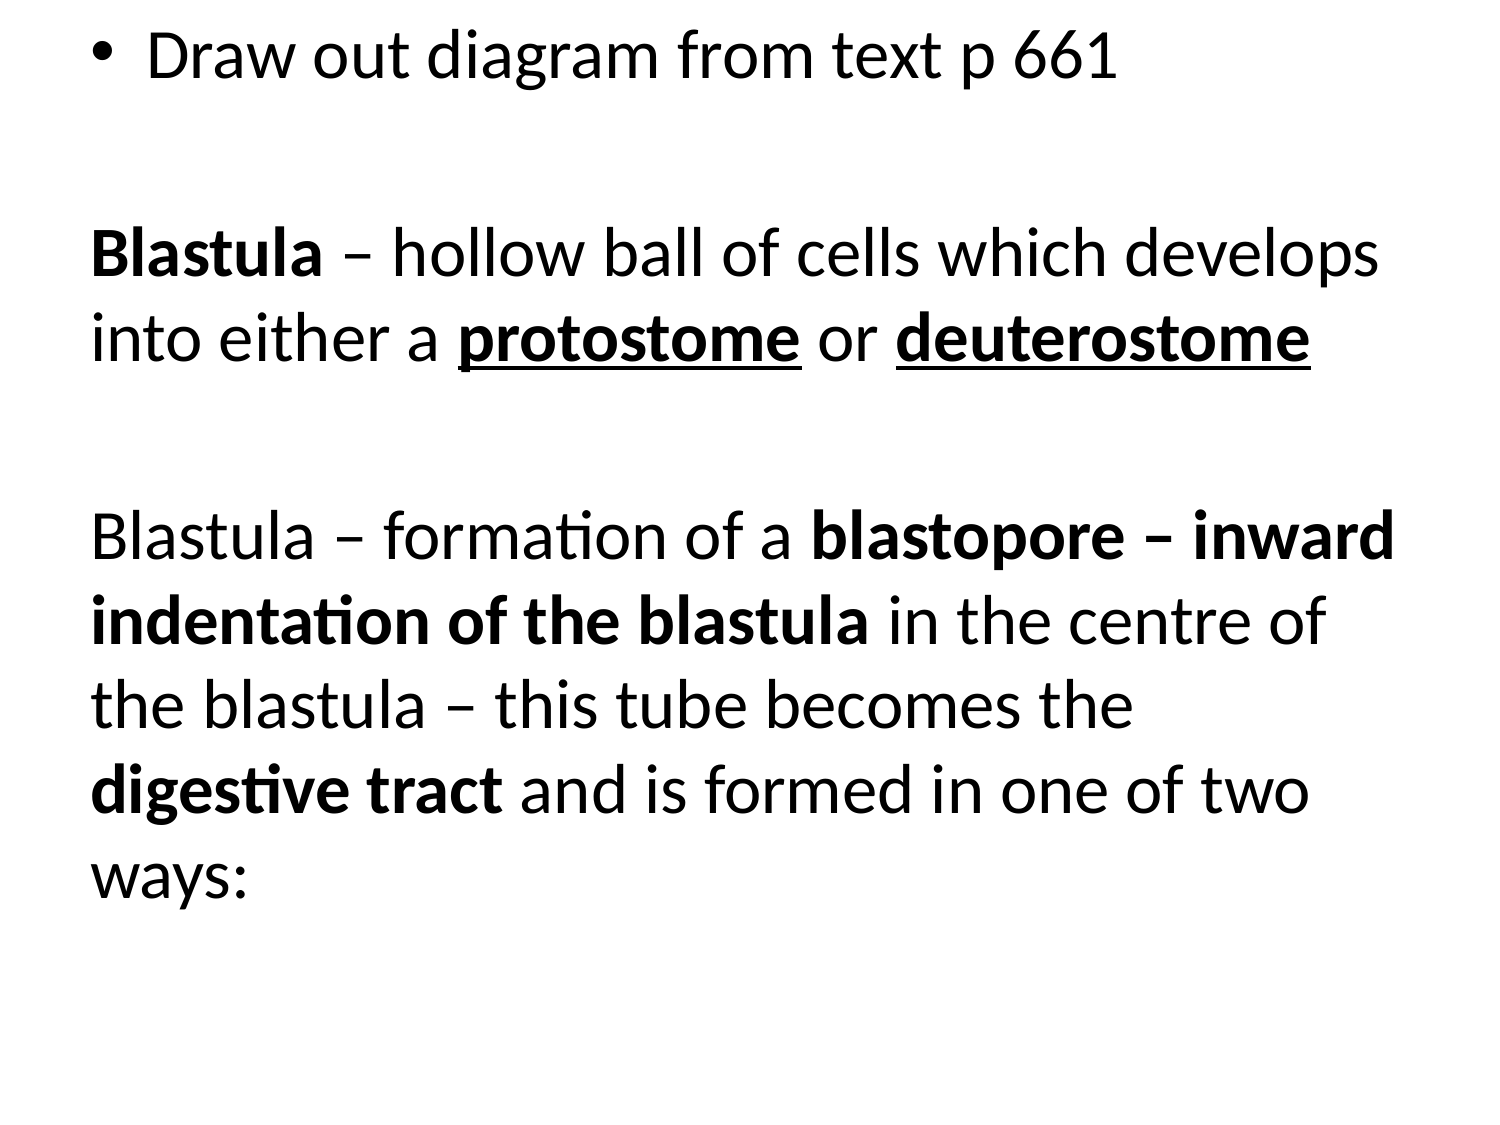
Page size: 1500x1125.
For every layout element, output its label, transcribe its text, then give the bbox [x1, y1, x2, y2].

list Draw out diagram from text p 661 Blastula – hollow ball of cells which develops into either a protostome or deuterostome Blastula – formation of a blastopore – inward indentation of the blastula in the centre of the blastula – this tube becomes the digestive tract and is formed in one of two ways: [75, 0, 1425, 1005]
